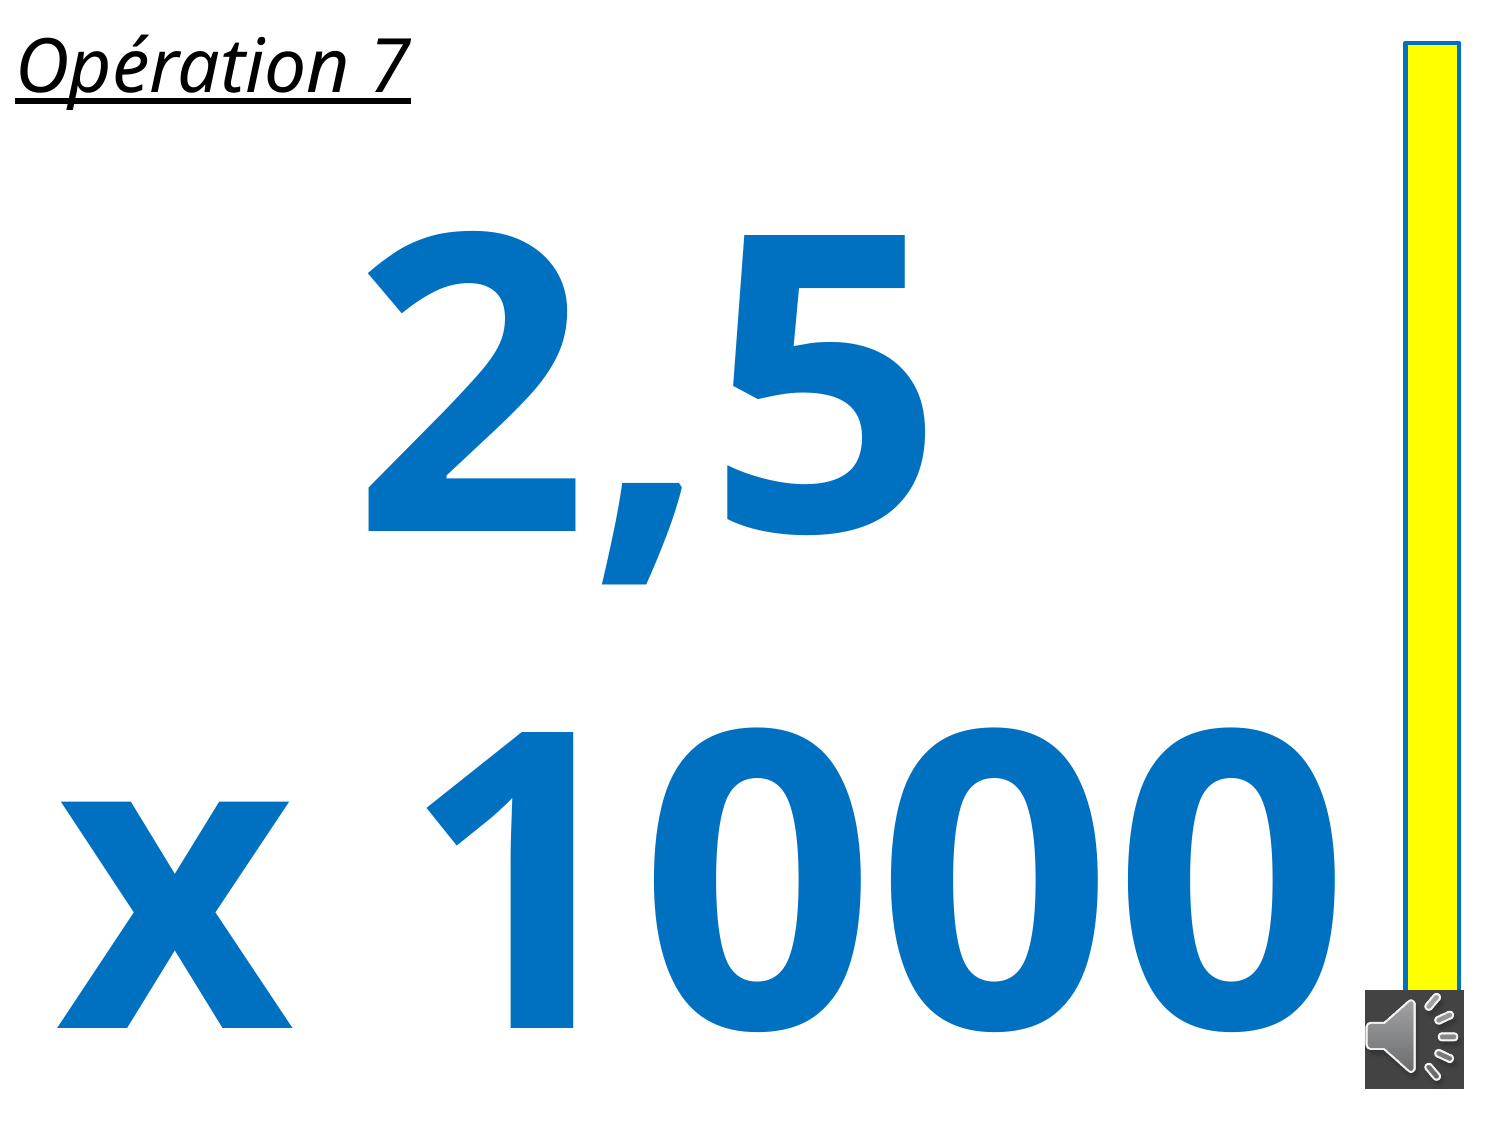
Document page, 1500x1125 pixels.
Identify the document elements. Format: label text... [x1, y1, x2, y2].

text_box [1403, 41, 1461, 987]
picture [1364, 989, 1465, 1090]
title Opération 7 [0, 0, 502, 109]
text_box 2,5 x 1000 [0, 109, 1406, 1119]
